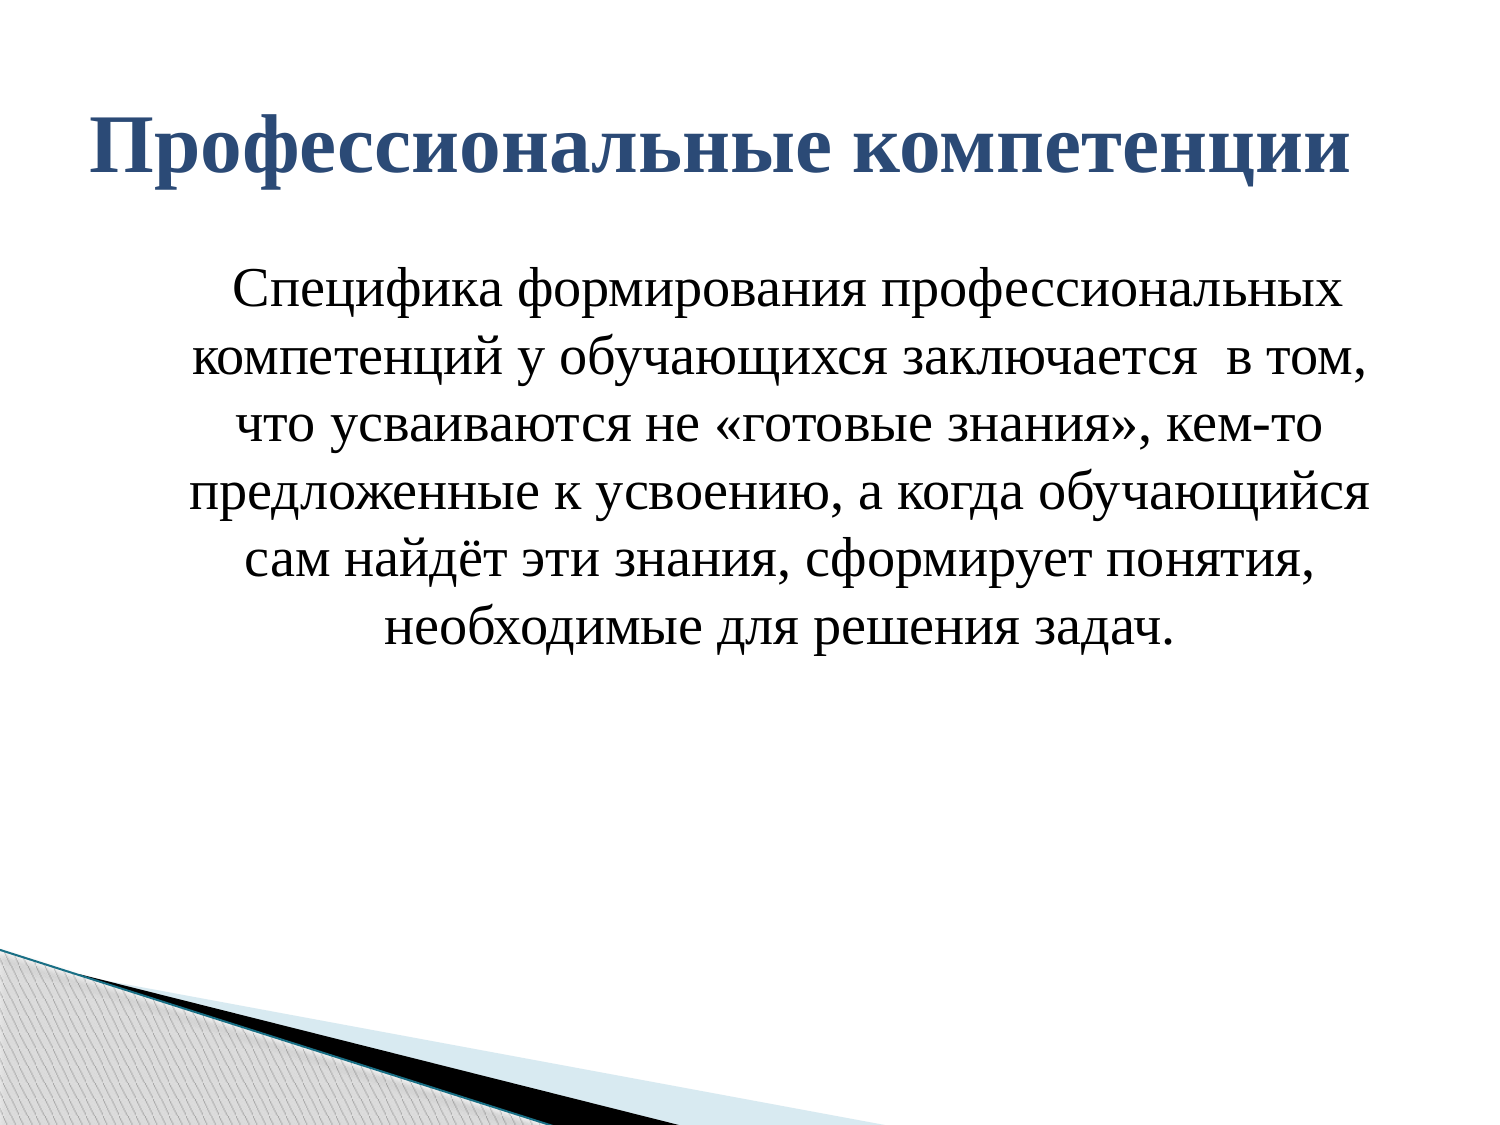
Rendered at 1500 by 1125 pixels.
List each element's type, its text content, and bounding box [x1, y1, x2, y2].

title Профессиональные компетенции [75, 45, 1425, 233]
list Специфика формирования профессиональных компетенций у обучающихся заключается в том, что усваиваются не «готовые знания», кем-то предложенные к усвоению, а когда обучающийся сам найдёт эти знания, сформирует понятия, необходимые для решения задач. [75, 243, 1425, 986]
